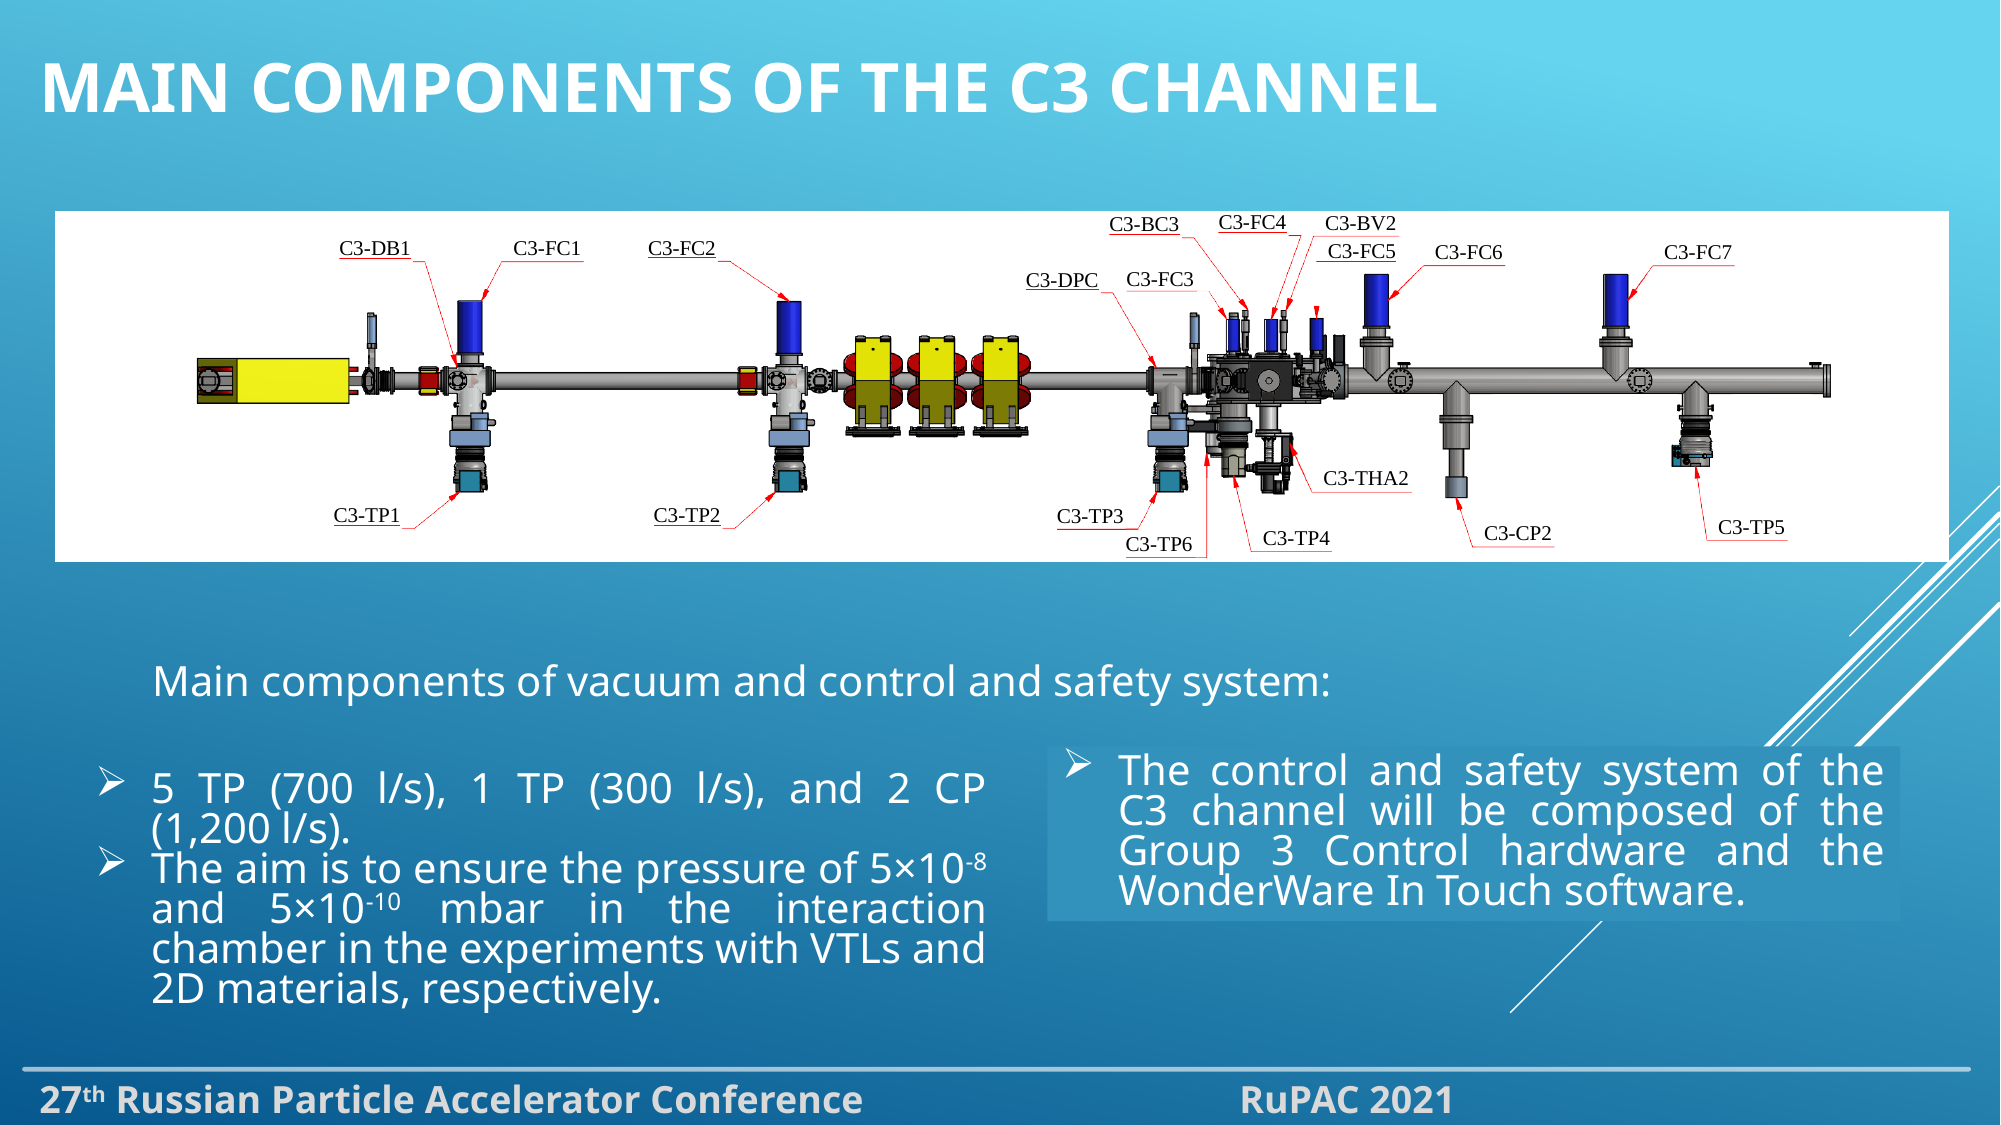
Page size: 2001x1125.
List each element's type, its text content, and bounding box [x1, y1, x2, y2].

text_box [24, 1068, 1992, 1125]
text_box Main components of vacuum and control and safety system: [137, 656, 1426, 712]
text_box Main components of the C3 channel [24, 37, 1938, 134]
picture [54, 210, 1950, 563]
text_box The control and safety system of the C3 channel will be composed of the Group 3 Control hardware and the WonderWare In Touch software. [1047, 746, 1901, 922]
text_box 5 TP (700 l/s), 1 TP (300 l/s), and 2 CP (1,200 l/s). The aim is to ensure the pressure of 5×10-8 and 5×10-10 mbar in the interaction chamber in the experiments with VTLs and 2D materials, respectively. [80, 673, 1002, 1019]
